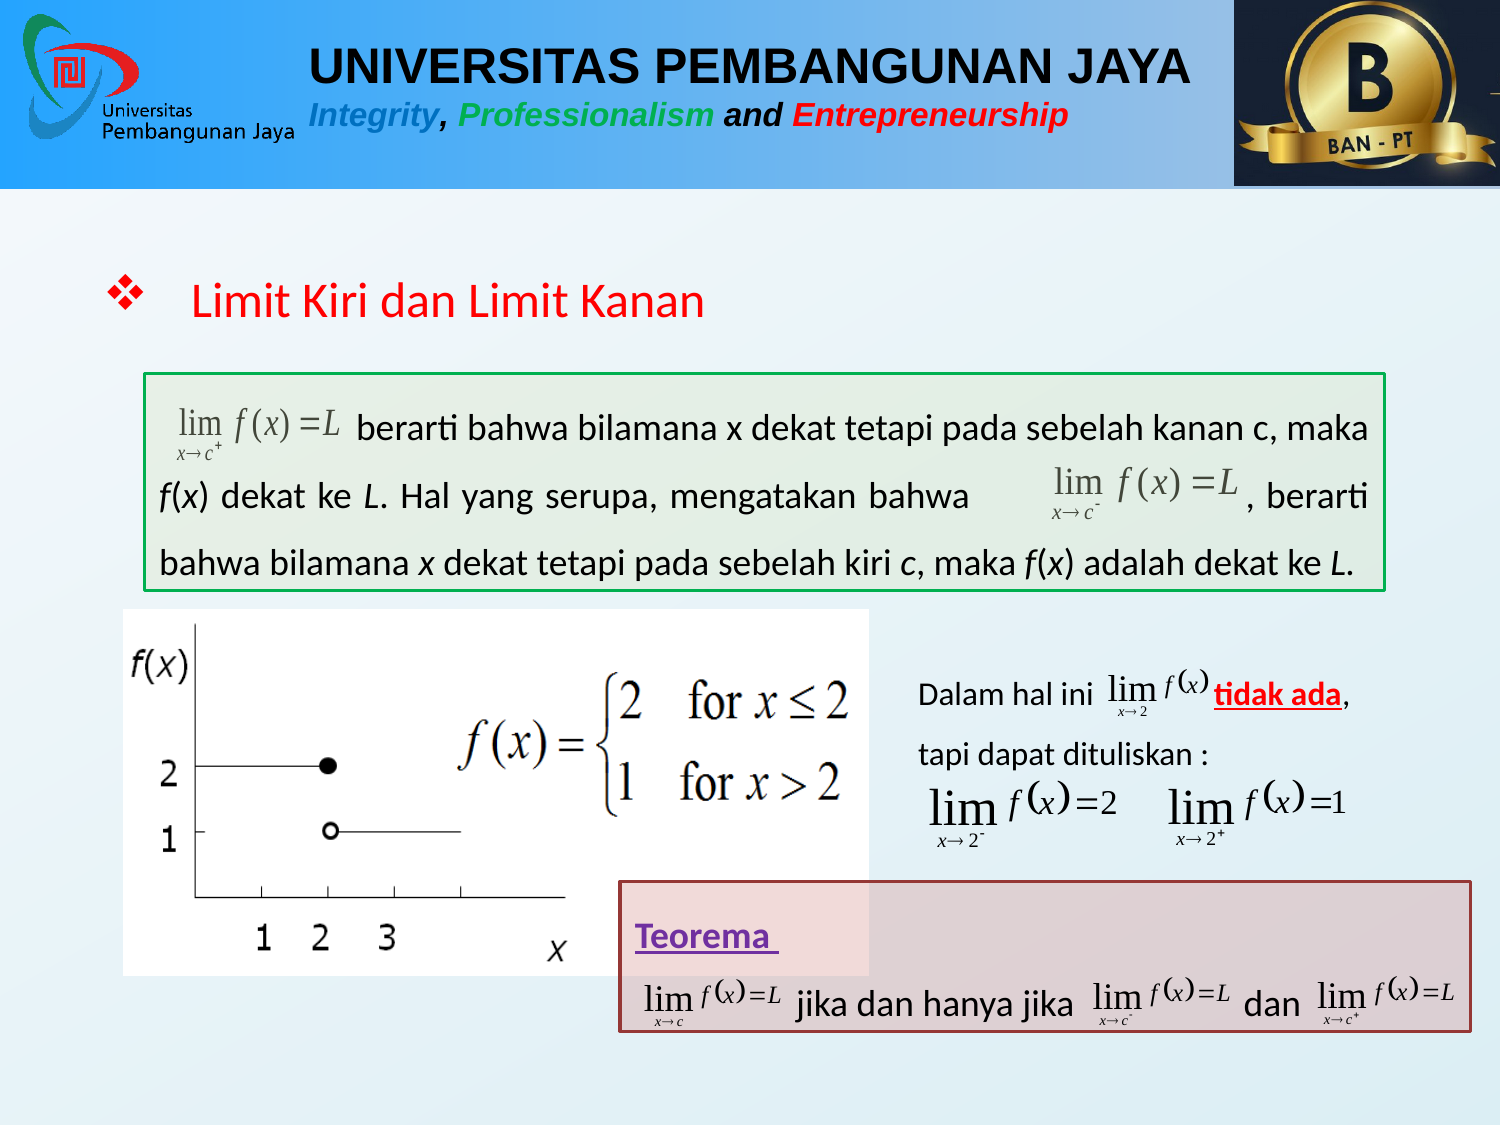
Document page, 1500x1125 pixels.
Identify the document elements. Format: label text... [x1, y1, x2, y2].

list Limit Fungsi Definisi formal limit : [0, 0, 5, 189]
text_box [903, 644, 1385, 856]
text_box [144, 373, 1385, 587]
picture [23, 14, 295, 143]
picture [123, 609, 869, 977]
list Limit Kiri dan Limit Kanan [88, 267, 1424, 1059]
picture [1234, 0, 1500, 186]
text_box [619, 881, 1471, 1034]
